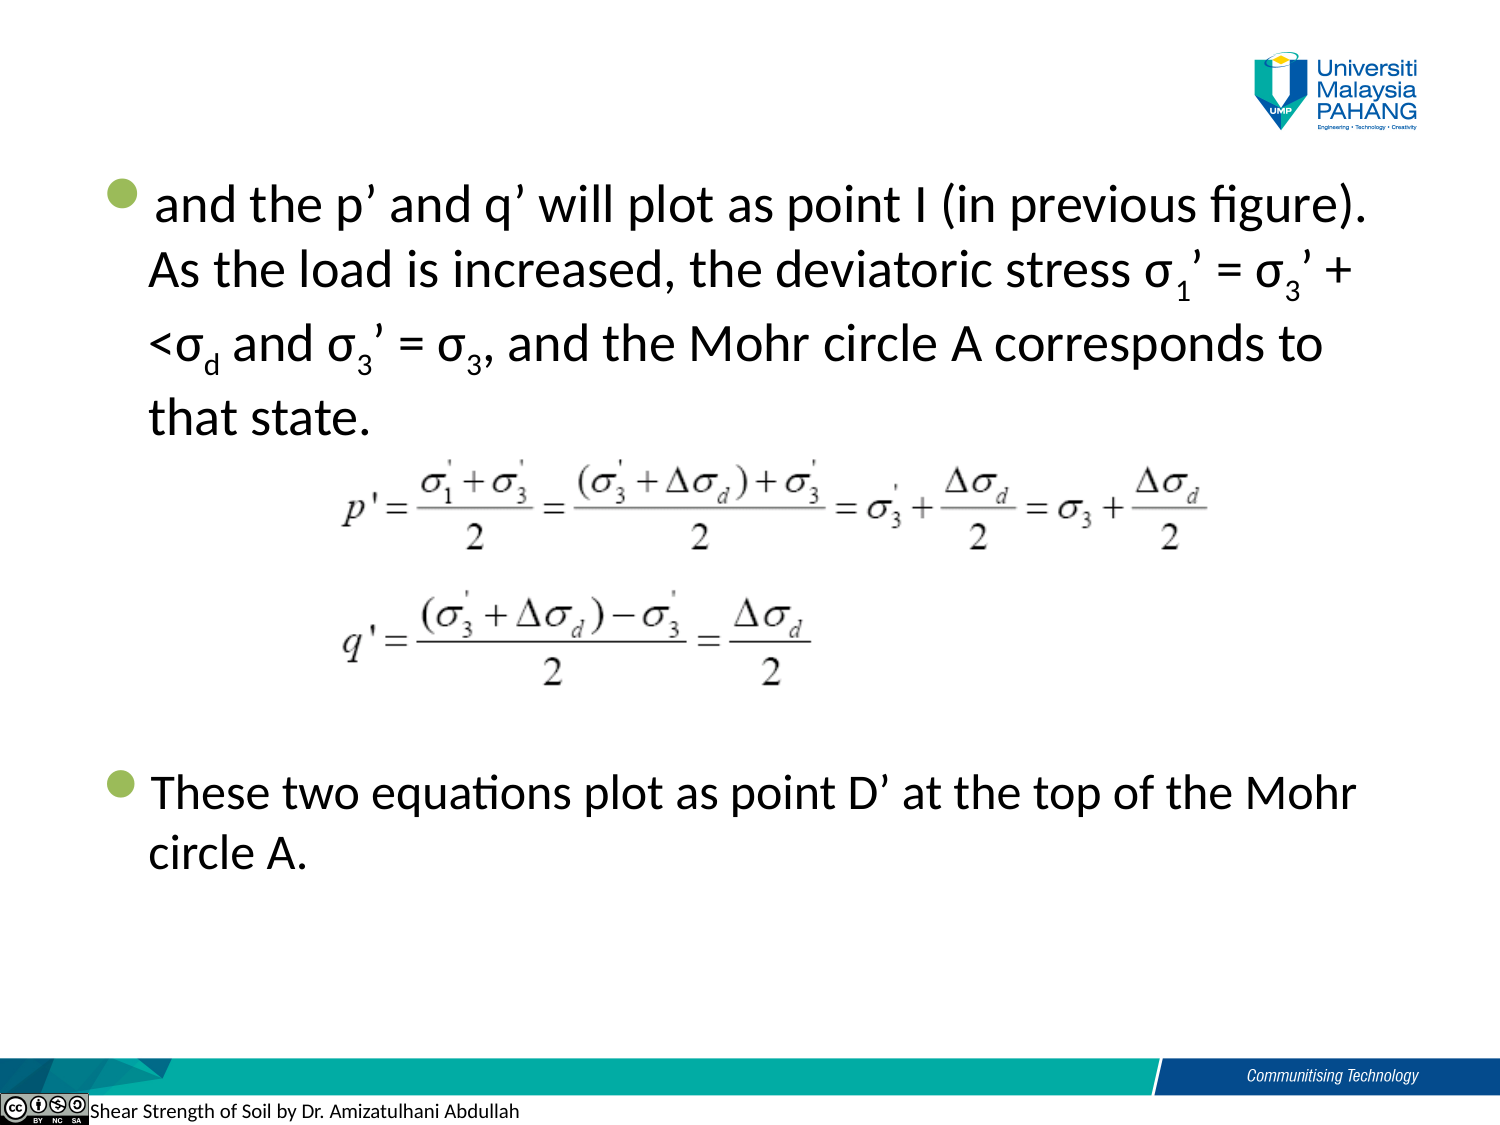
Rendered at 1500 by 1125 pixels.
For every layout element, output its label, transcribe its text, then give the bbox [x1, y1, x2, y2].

text_box and the p’ and q’ will plot as point I (in previous figure). As the load is increased, the deviatoric stress σ1’ = σ3’ + <σd and σ3’ = σ3, and the Mohr circle A corresponds to that state. These two equations plot as point D’ at the top of the Mohr circle A. [88, 160, 1424, 922]
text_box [0, 1093, 692, 1125]
picture [0, 0, 1500, 1125]
